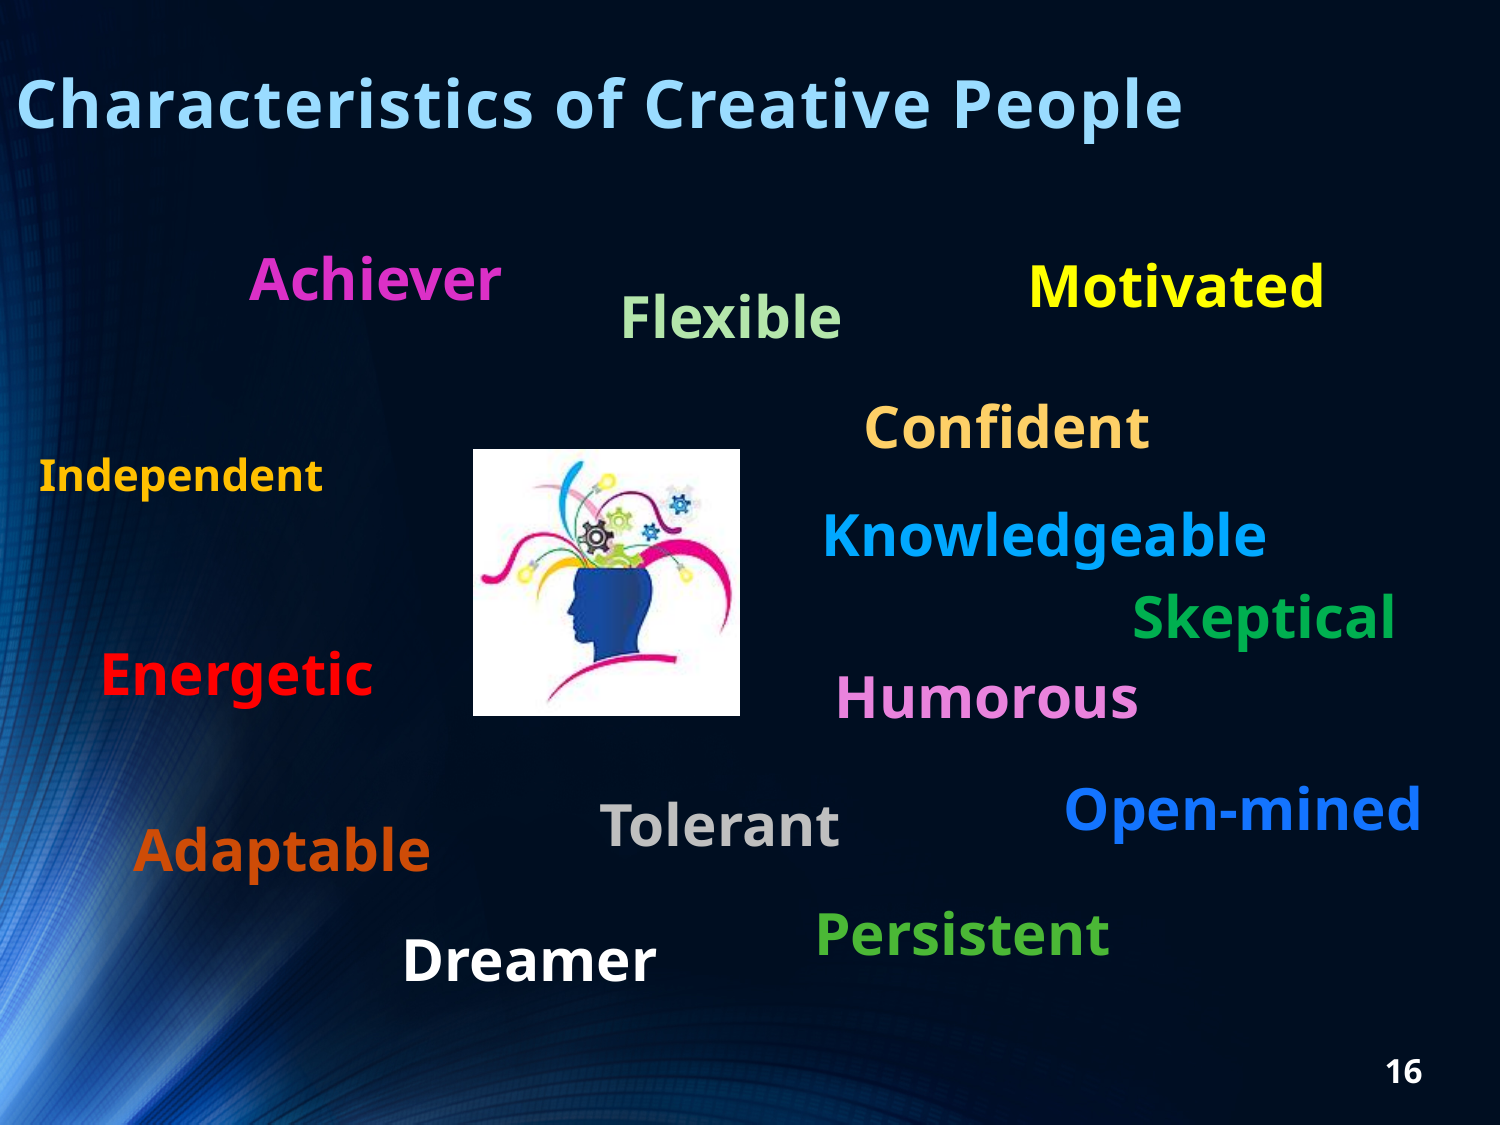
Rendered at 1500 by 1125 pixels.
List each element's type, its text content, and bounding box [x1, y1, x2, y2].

text_box Achiever [234, 234, 519, 320]
text_box Flexible [605, 286, 859, 358]
text_box Open-mined [1049, 764, 1438, 850]
text_box Confident [849, 382, 1165, 468]
text_box Persistent [724, 890, 1126, 975]
picture [0, 0, 1500, 1125]
title Characteristics of Creative People [0, 24, 1263, 150]
text_box Knowledgeable [807, 498, 1283, 577]
text_box Humorous [820, 665, 1154, 737]
slide_number 16 [1334, 1050, 1438, 1096]
text_box Skeptical [1089, 581, 1413, 659]
text_box Energetic [9, 629, 390, 715]
list Independent [0, 445, 399, 538]
text_box Dreamer [358, 923, 673, 1002]
text_box Adaptable [90, 813, 447, 891]
text_box Motivated [1012, 241, 1341, 327]
text_box Tolerant [555, 788, 856, 867]
